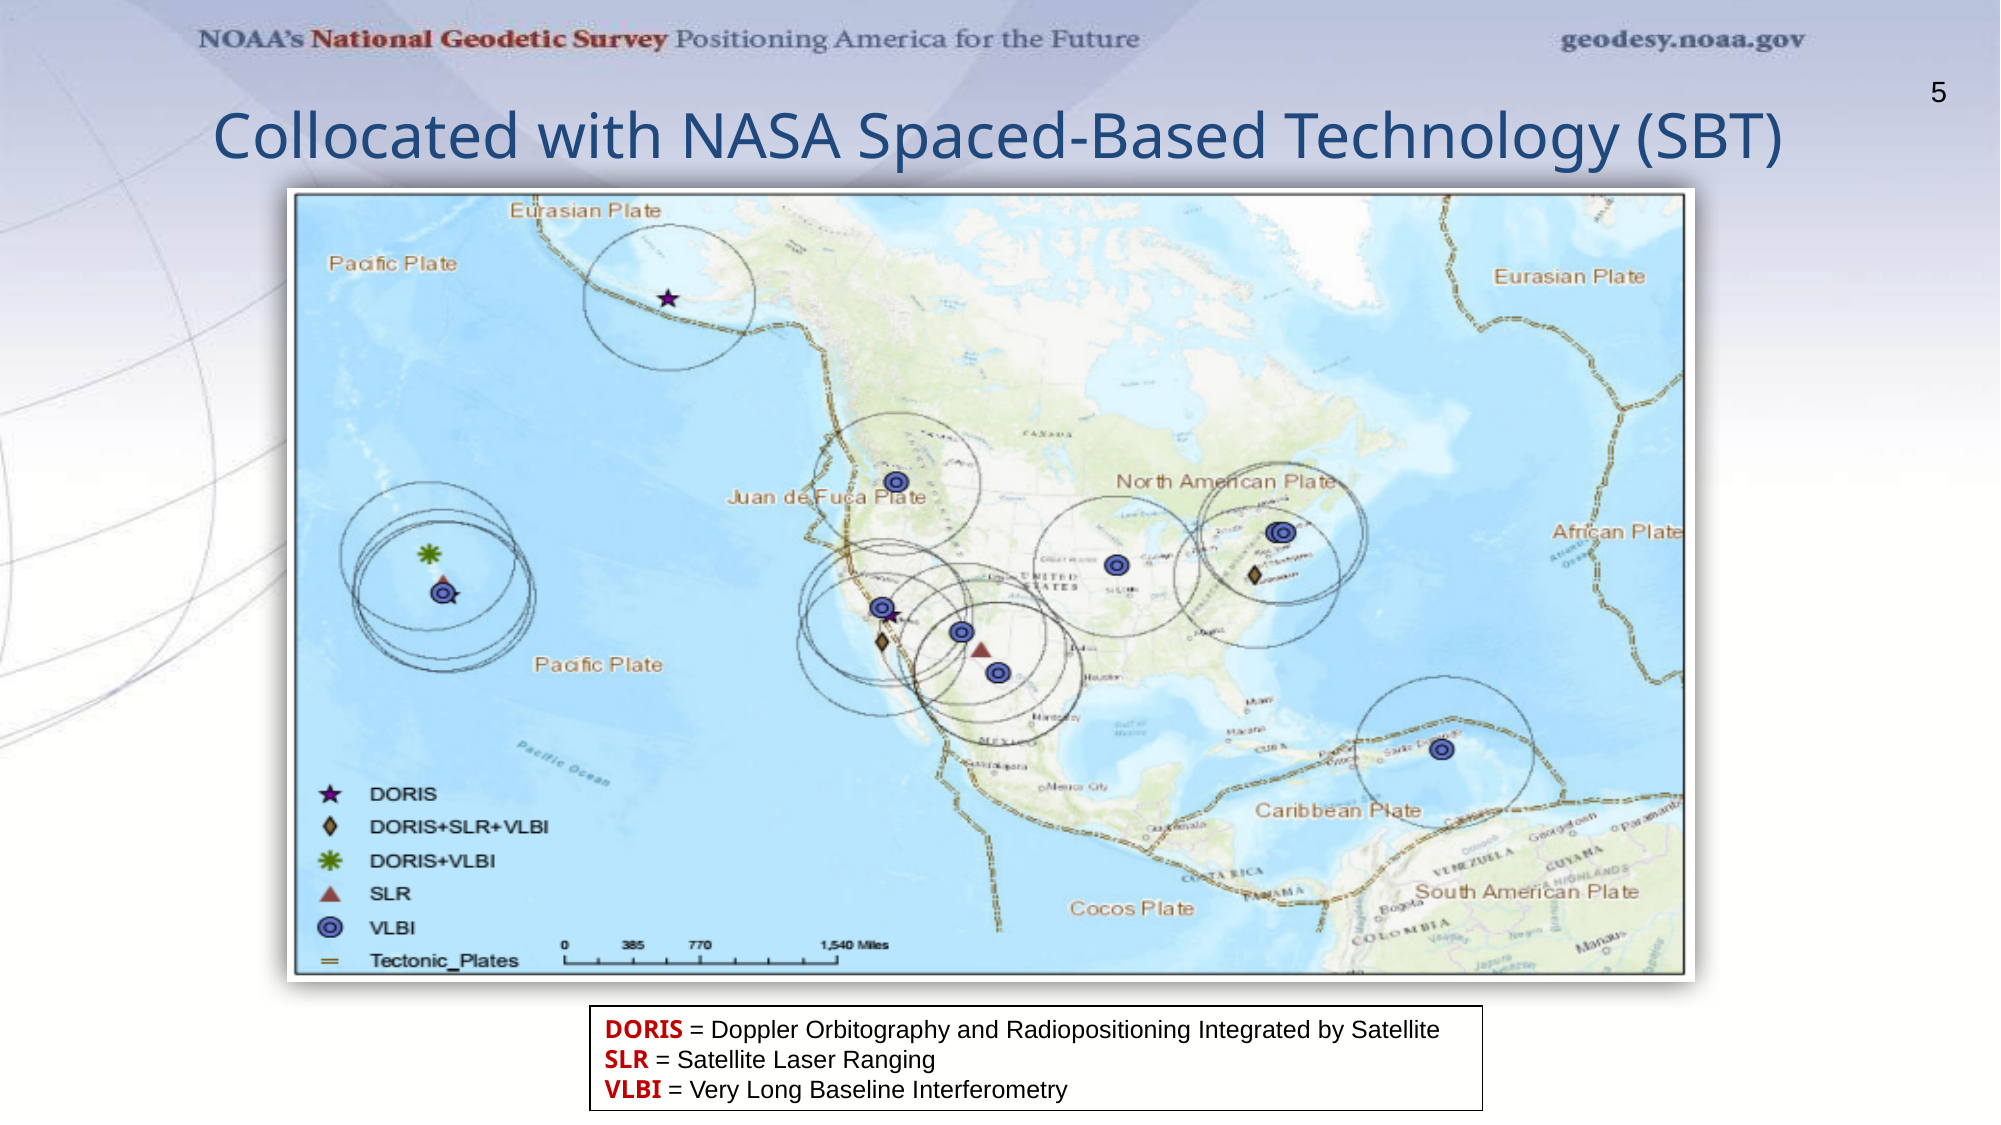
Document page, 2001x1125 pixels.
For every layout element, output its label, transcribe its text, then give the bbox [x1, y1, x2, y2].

text_box 5 [1915, 65, 1977, 116]
title Collocated with NASA Spaced-Based Technology (SBT) [6, 44, 1992, 222]
text_box DORIS = Doppler Orbitography and Radiopositioning Integrated by Satellite SLR = Satellite Laser Ranging VLBI = Very Long Baseline Interferometry [589, 1005, 1483, 1111]
picture [0, 0, 2000, 1122]
